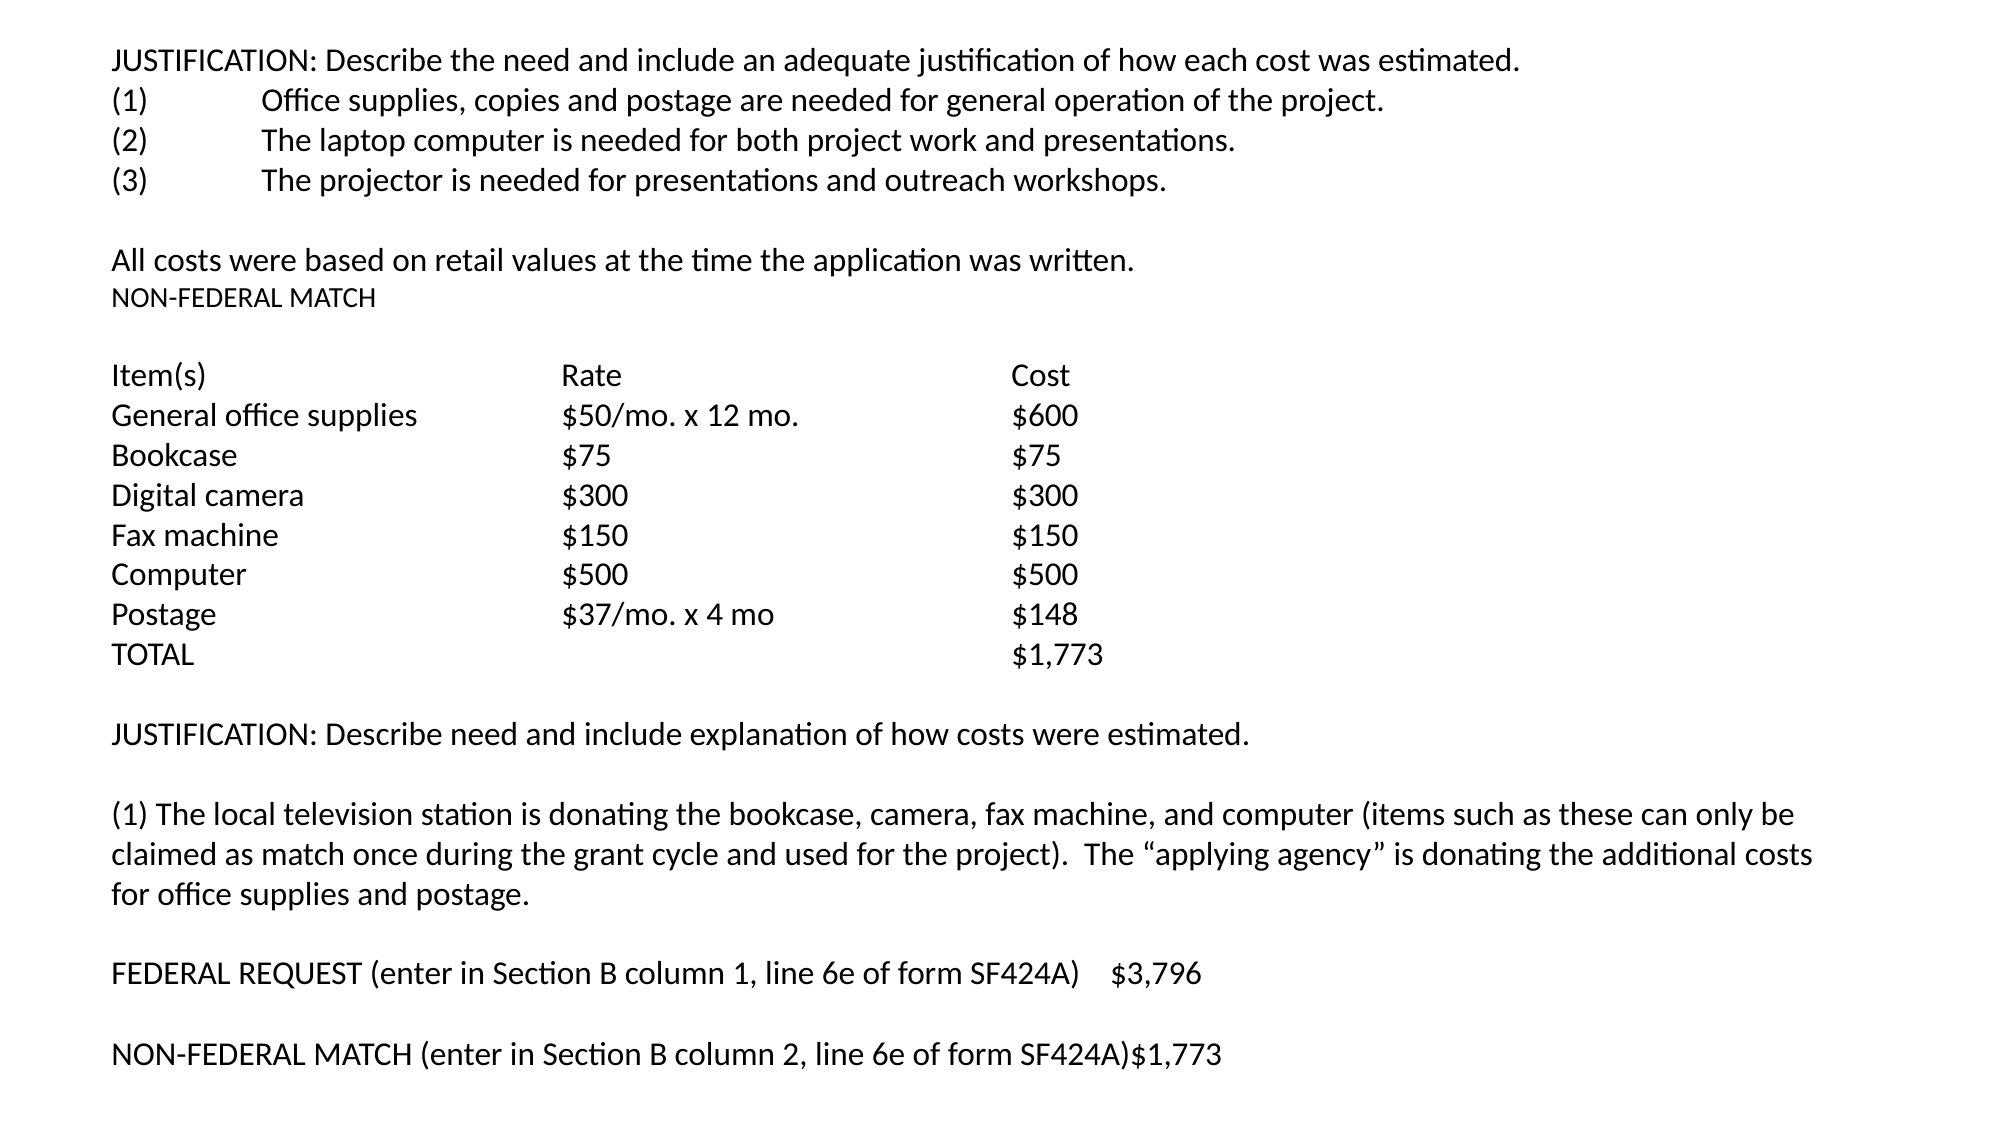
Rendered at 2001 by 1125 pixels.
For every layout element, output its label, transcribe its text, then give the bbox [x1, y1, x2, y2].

text_box JUSTIFICATION: Describe the need and include an adequate justification of how each cost was estimated. (1) Office supplies, copies and postage are needed for general operation of the project. (2) The laptop computer is needed for both project work and presentations. (3) The projector is needed for presentations and outreach workshops. All costs were based on retail values at the time the application was written. NON-FEDERAL MATCH Item(s) Rate Cost General office supplies $50/mo. x 12 mo. $600 Bookcase $75 $75 Digital camera $300 $300 Fax machine $150 $150 Computer $500 $500 Postage $37/mo. x 4 mo $148 TOTAL $1,773 JUSTIFICATION: Describe need and include explanation of how costs were estimated. (1) The local television station is donating the bookcase, camera, fax machine, and computer (items such as these can only be claimed as match once during the grant cycle and used for the project). The “applying agency” is donating the additional costs for office supplies and postage. FEDERAL REQUEST (enter in Section B column 1, line 6e of form SF424A) $3,796 NON-FEDERAL MATCH (enter in Section B column 2, line 6e of form SF424A)$1,773 [96, 31, 1842, 1124]
